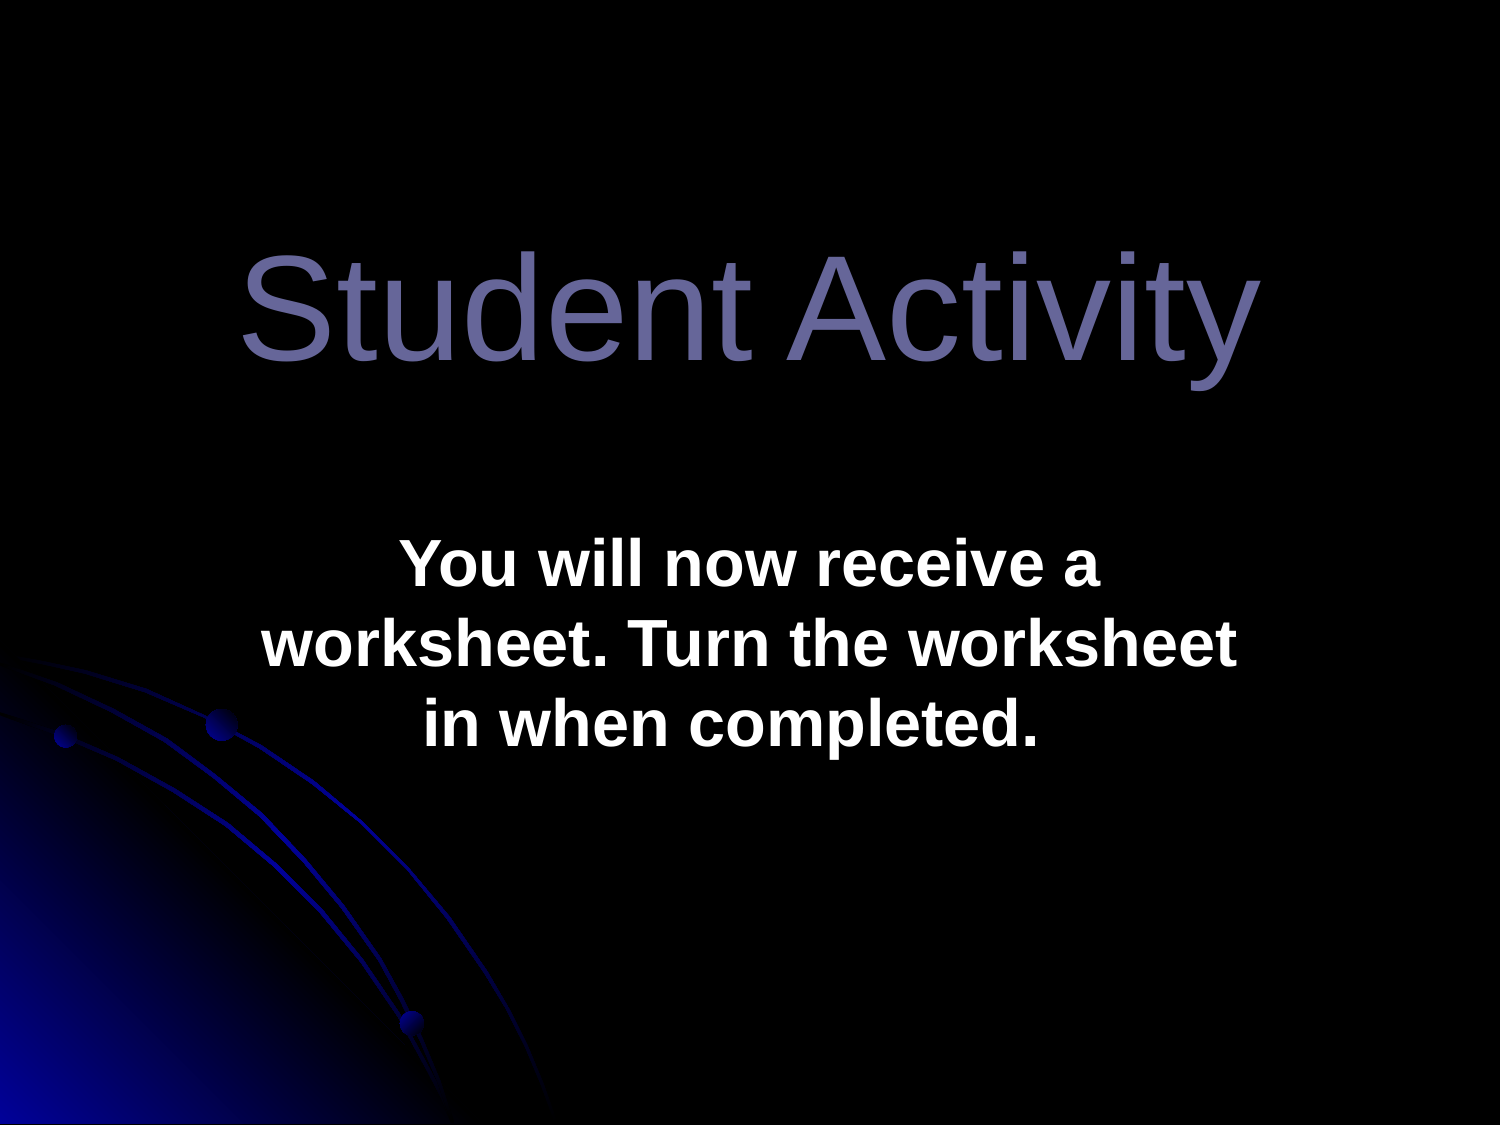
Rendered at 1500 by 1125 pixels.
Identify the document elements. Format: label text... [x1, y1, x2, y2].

title Student Activity [112, 124, 1388, 476]
subtitle You will now receive a worksheet. Turn the worksheet in when completed. [224, 512, 1276, 926]
